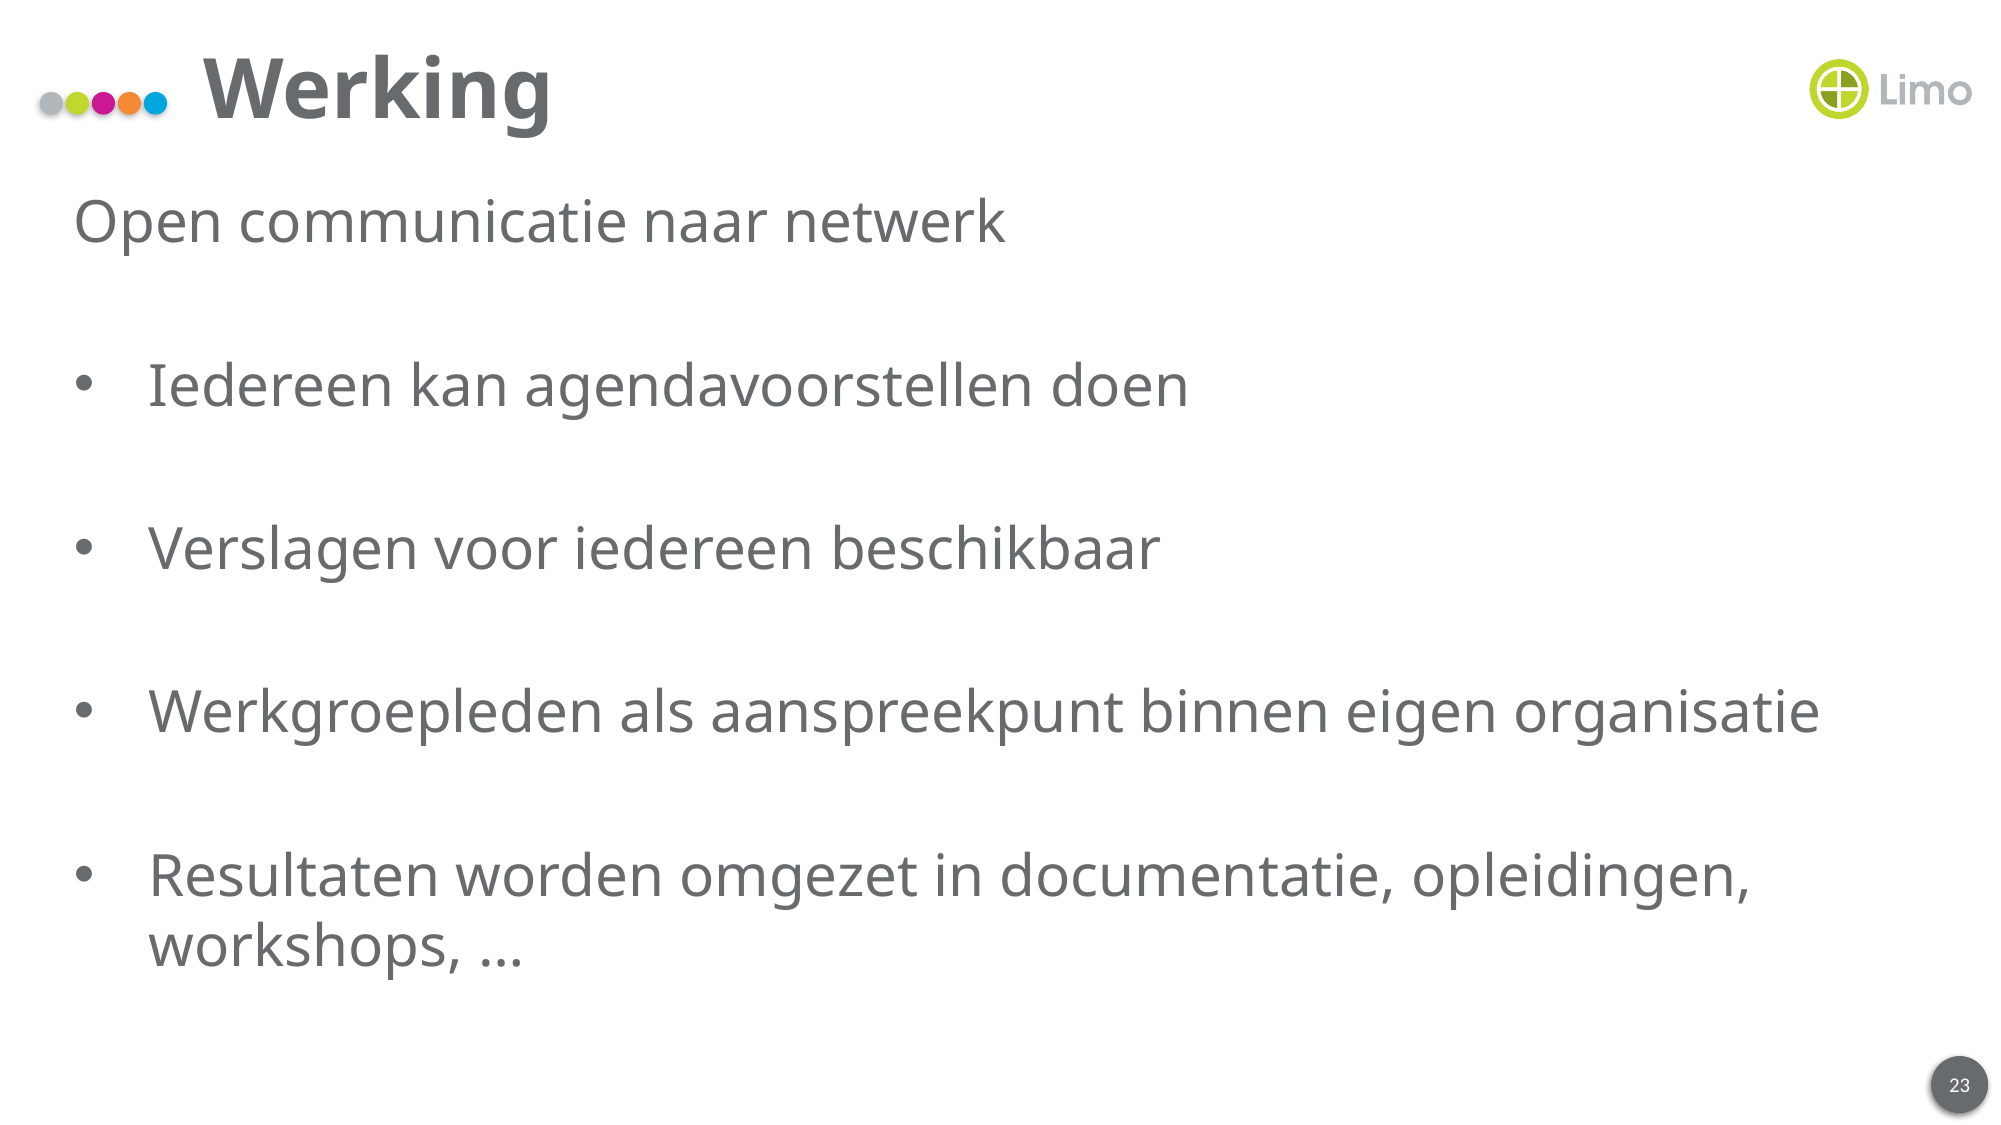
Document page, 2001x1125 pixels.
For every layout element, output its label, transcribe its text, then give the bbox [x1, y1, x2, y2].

title Werking [188, 35, 1699, 121]
list Open communicatie naar netwerk Iedereen kan agendavoorstellen doen Verslagen voor iedereen beschikbaar Werkgroepleden als aanspreekpunt binnen eigen organisatie Resultaten worden omgezet in documentatie, opleidingen, workshops, … [59, 177, 1940, 1063]
picture [1809, 59, 1972, 119]
